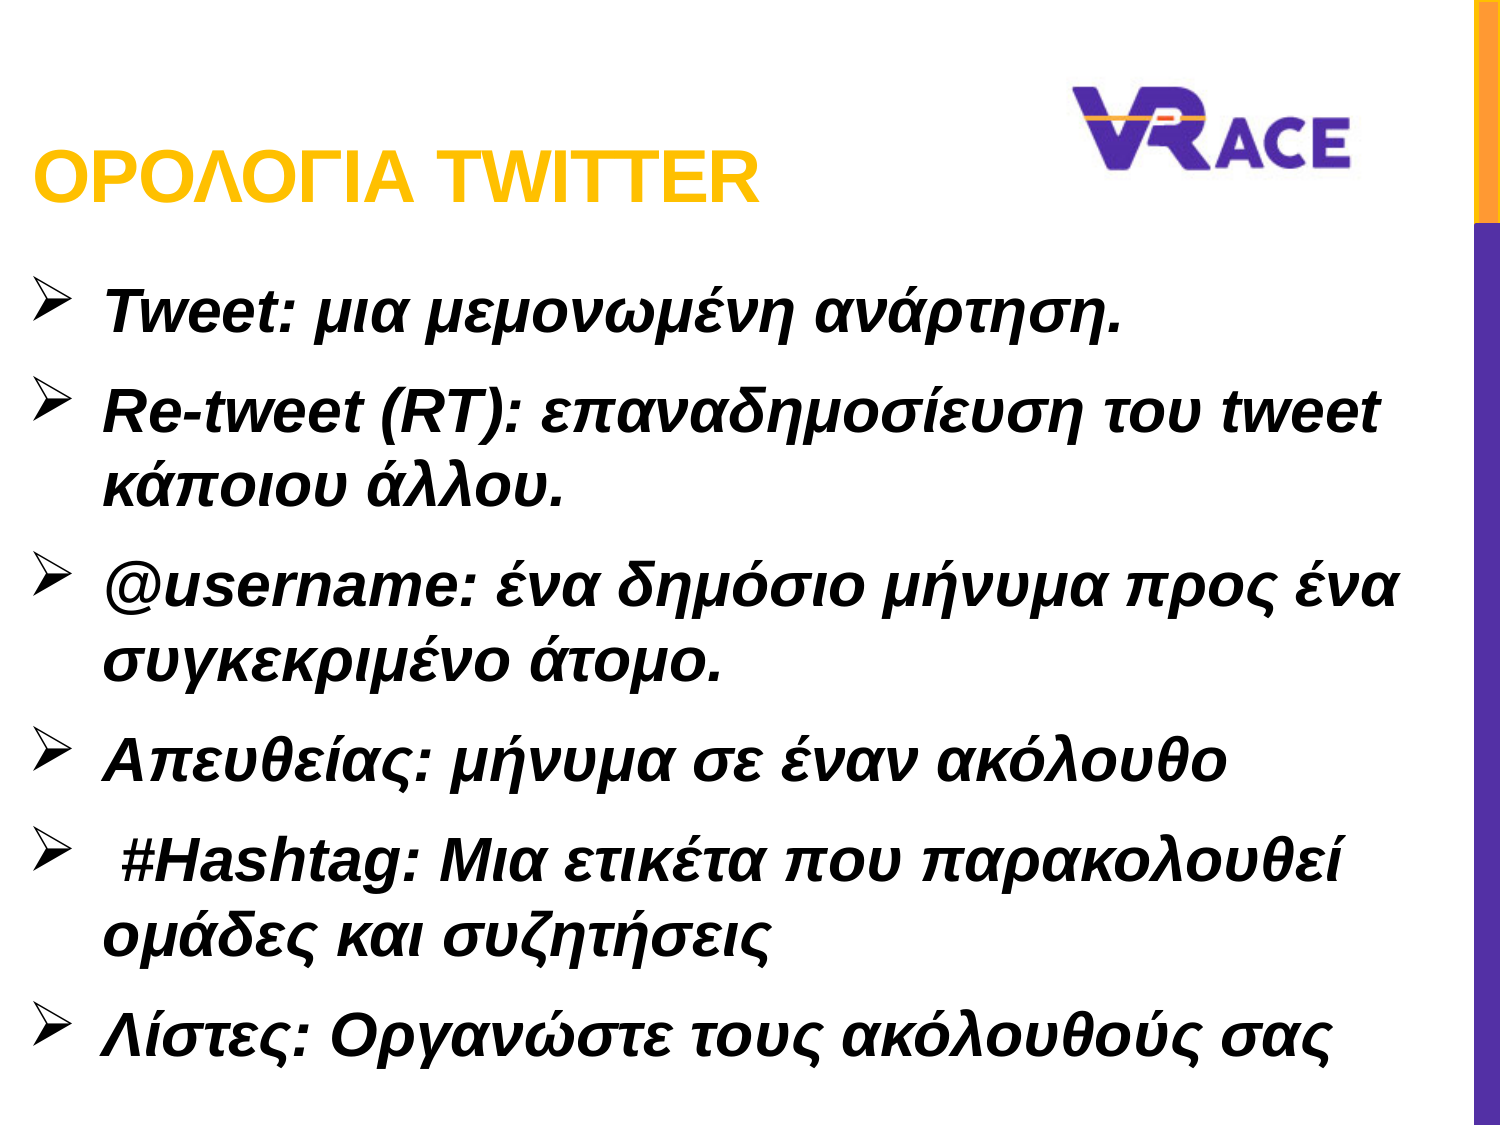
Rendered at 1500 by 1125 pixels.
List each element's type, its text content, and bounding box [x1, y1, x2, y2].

text_box Tweet: μια μεμονωμένη ανάρτηση. Re-tweet (RT): επαναδημοσίευση του tweet κάποιου άλλου. @username: ένα δημόσιο μήνυμα προς ένα συγκεκριμένο άτομο. Απευθείας: μήνυμα σε έναν ακόλουθο #Hashtag: Μια ετικέτα που παρακολουθεί ομάδες και συζητήσεις Λίστες: Οργανώστε τους ακόλουθούς σας [12, 254, 1454, 1085]
picture [1057, 39, 1374, 222]
title ΟρολογIα Twitter [17, 0, 968, 225]
